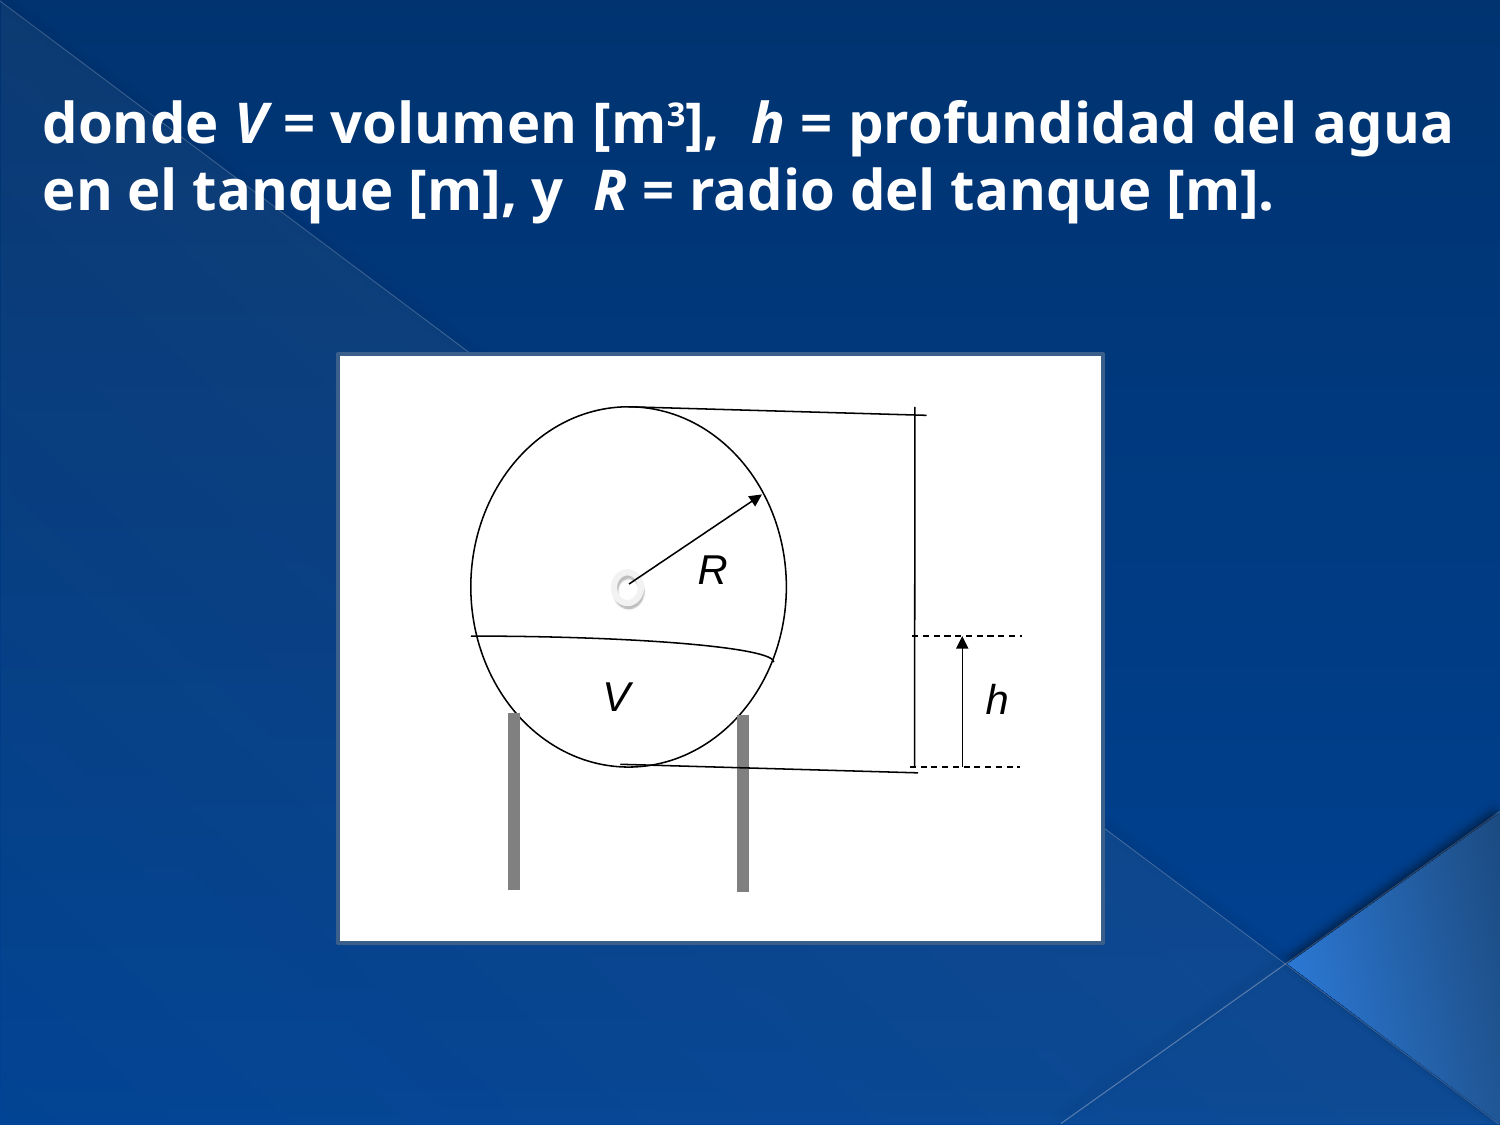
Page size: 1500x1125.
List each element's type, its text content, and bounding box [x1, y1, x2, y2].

text_box donde V = volumen [m3], h = profundidad del agua en el tanque [m], y R = radio del tanque [m]. [27, 79, 1469, 230]
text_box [308, 347, 1192, 969]
